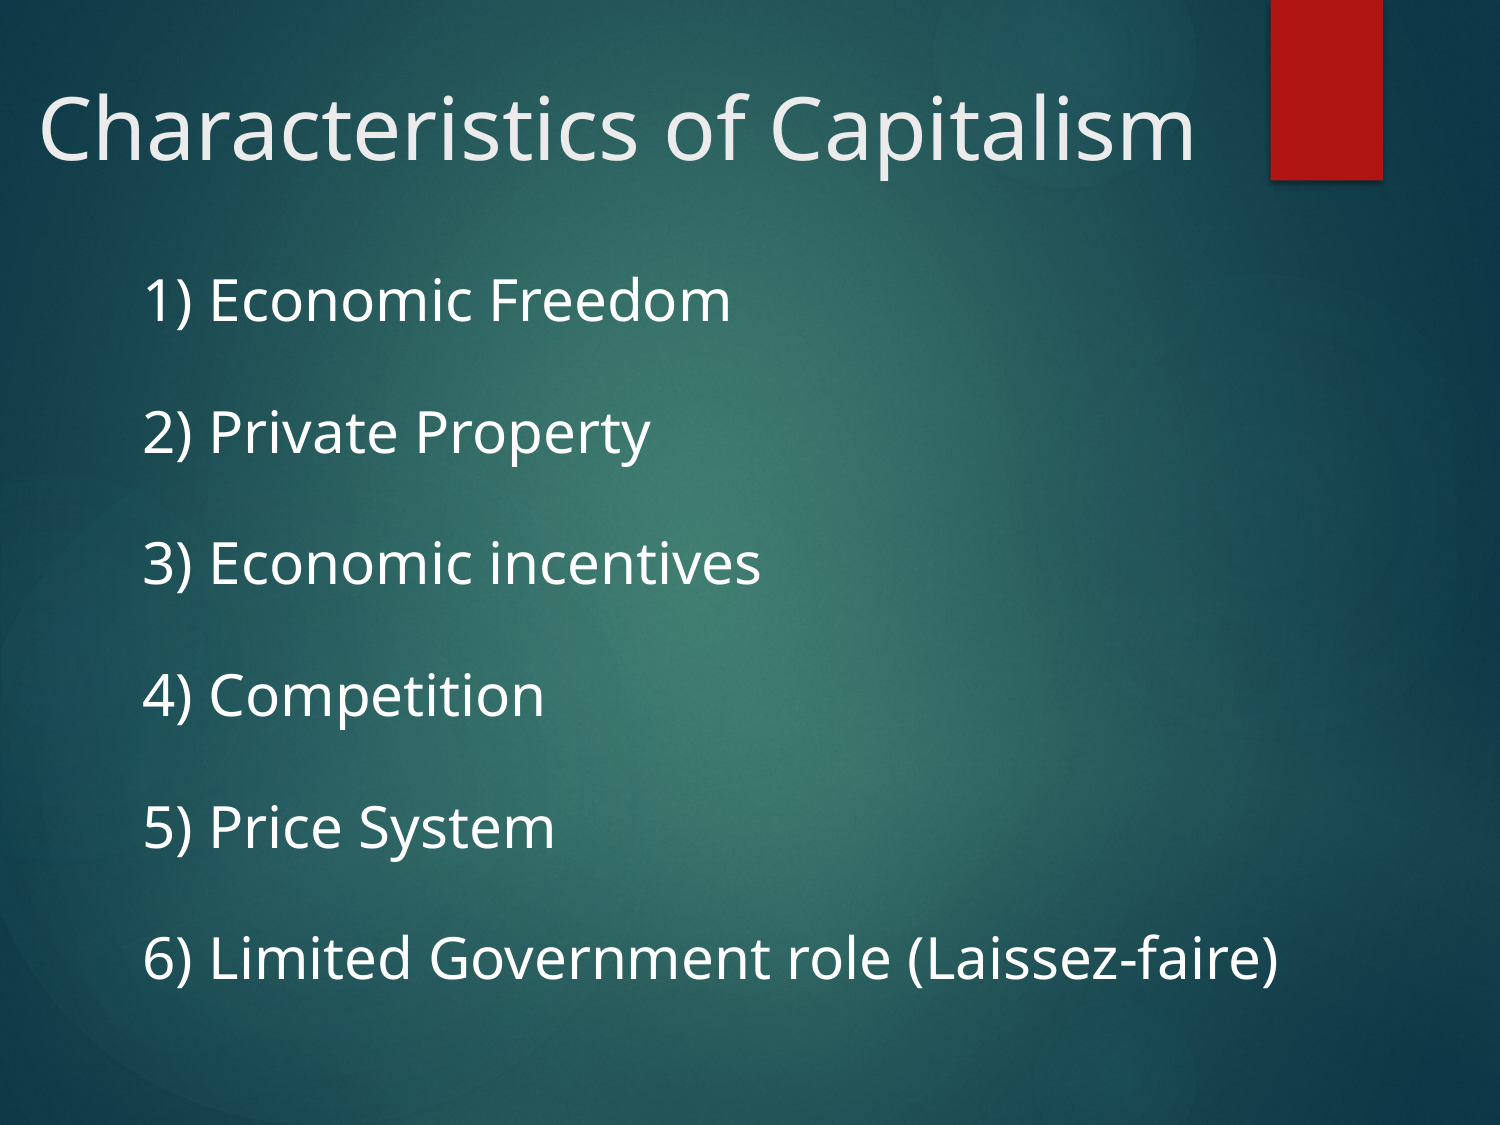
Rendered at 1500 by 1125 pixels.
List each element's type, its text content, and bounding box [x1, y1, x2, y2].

title Characteristics of Capitalism [22, 65, 1373, 269]
list 1) Economic Freedom 2) Private Property 3) Economic incentives 4) Competition 5) Price System 6) Limited Government role (Laissez-faire) [127, 255, 1423, 926]
picture [0, 0, 1500, 1125]
